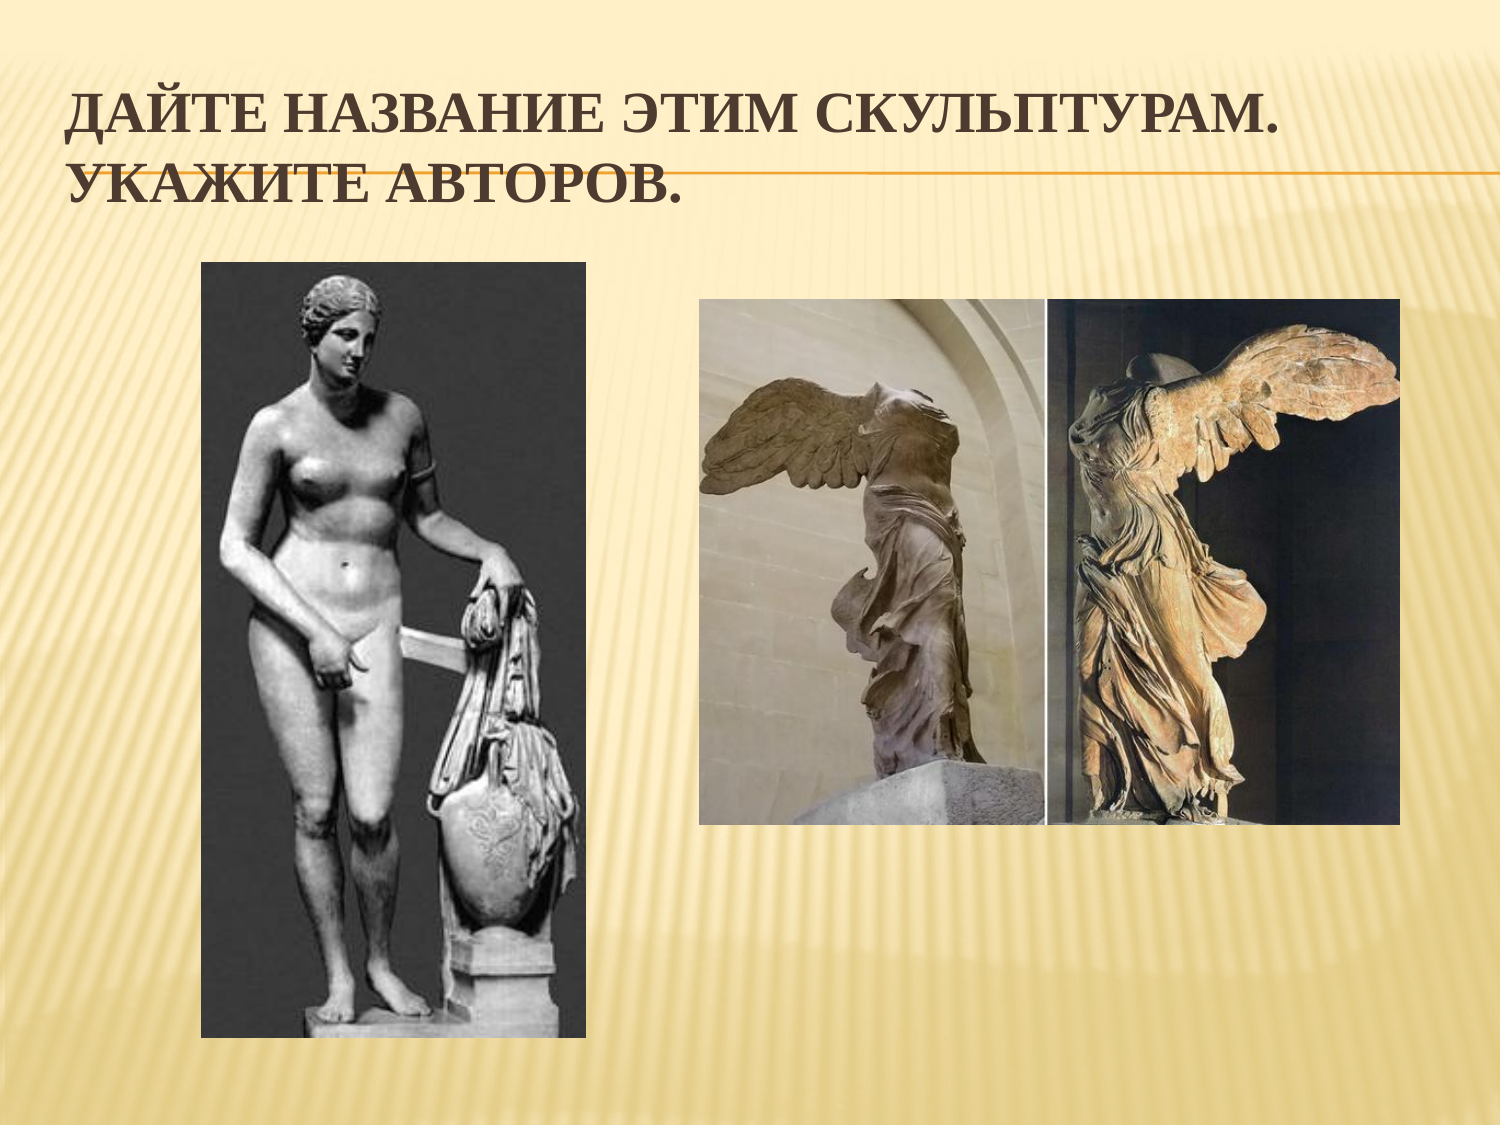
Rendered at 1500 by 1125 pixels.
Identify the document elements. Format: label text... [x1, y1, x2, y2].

title Дайте название этим скульптурам. укажите авторов. [49, 75, 1475, 213]
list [699, 299, 1401, 826]
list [201, 262, 586, 1038]
